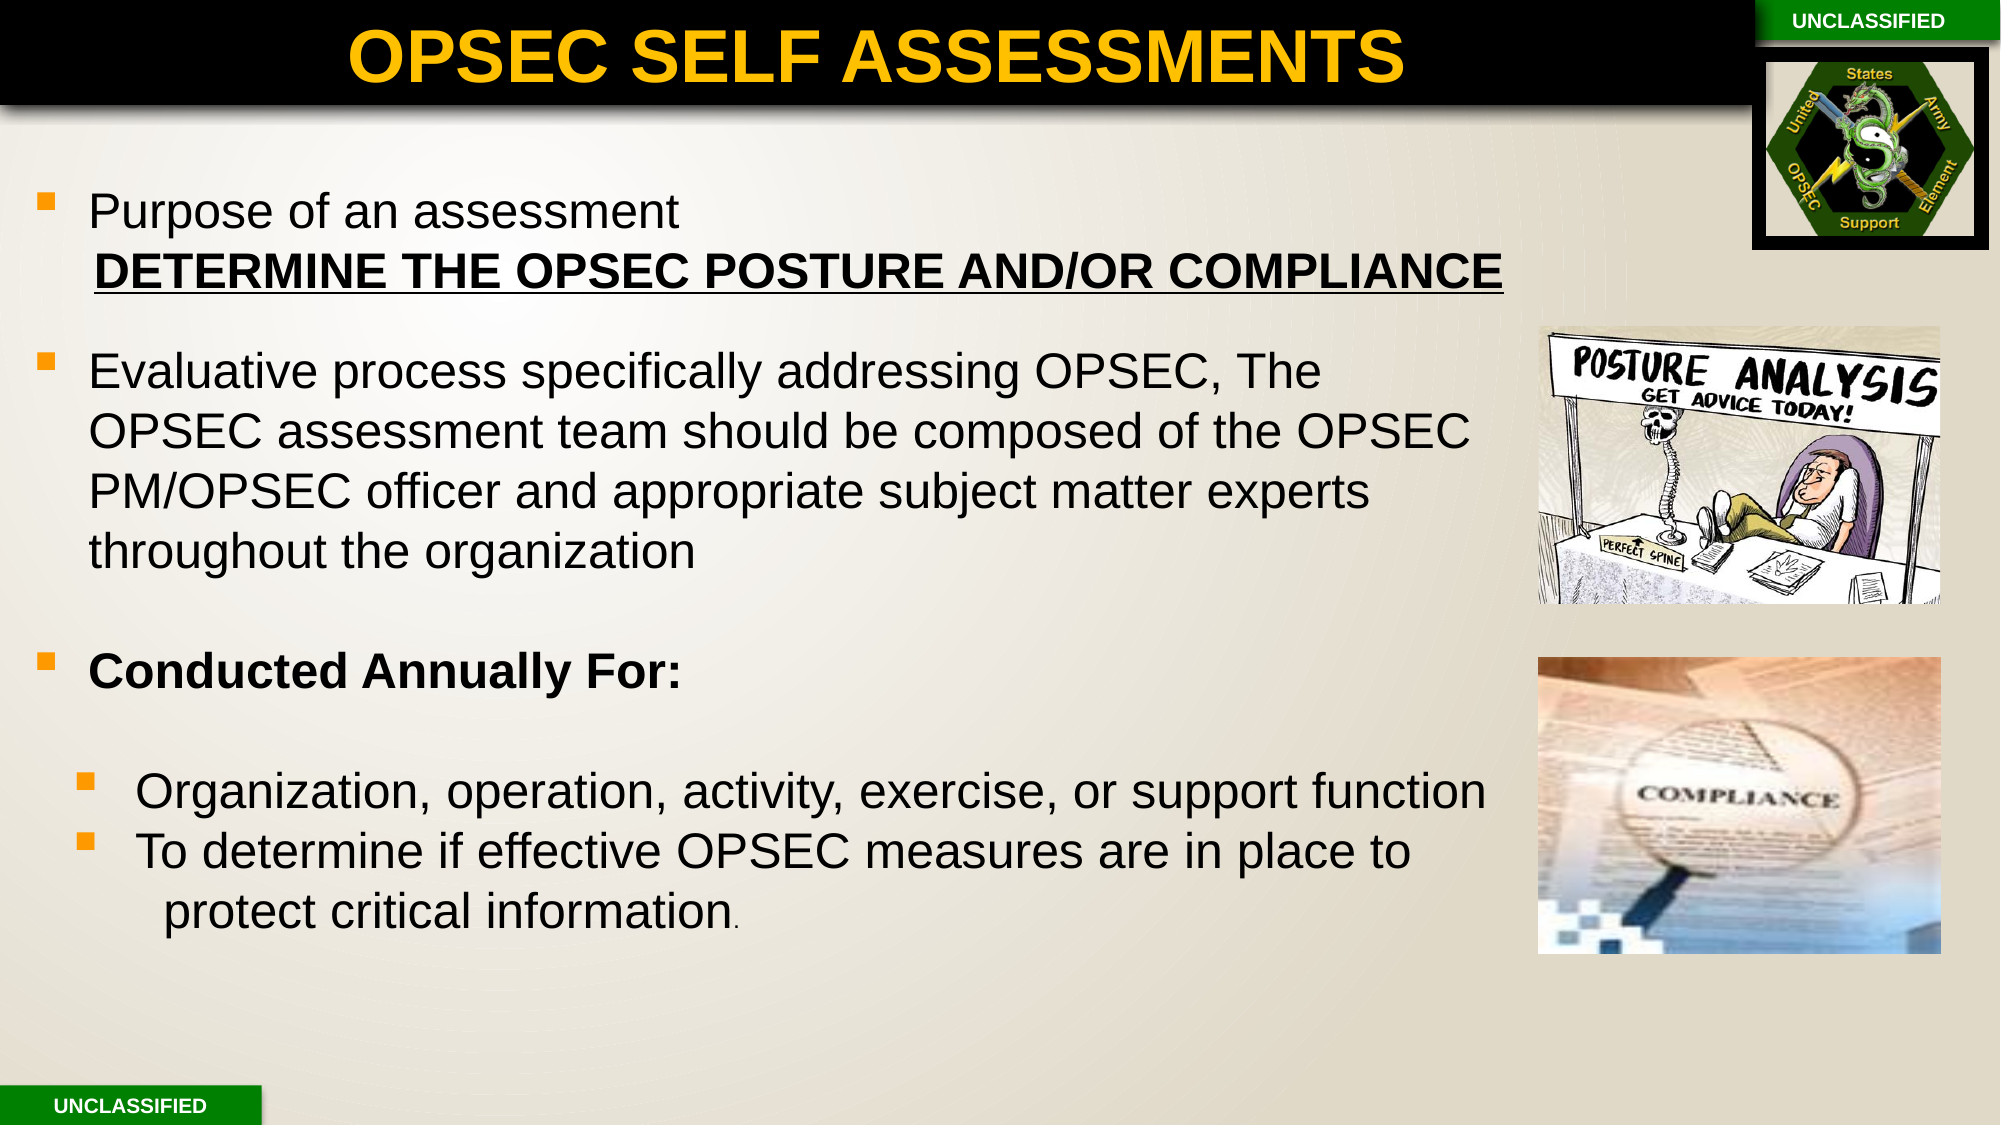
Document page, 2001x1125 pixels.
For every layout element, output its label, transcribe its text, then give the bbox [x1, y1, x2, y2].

picture [1538, 657, 1941, 954]
picture [1538, 326, 1941, 604]
picture [1766, 62, 1974, 236]
text_box Purpose of an assessment DETERMINE THE OPSEC POSTURE AND/OR COMPLIANCE Evaluative process specifically addressing OPSEC, The OPSEC assessment team should be composed of the OPSEC PM/OPSEC officer and appropriate subject matter experts throughout the organization Conducted Annually For: Organization, operation, activity, exercise, or support function To determine if effective OPSEC measures are in place to protect critical information. [17, 171, 1539, 947]
title OPSEC SELF ASSESSMENTS [0, 0, 1756, 105]
